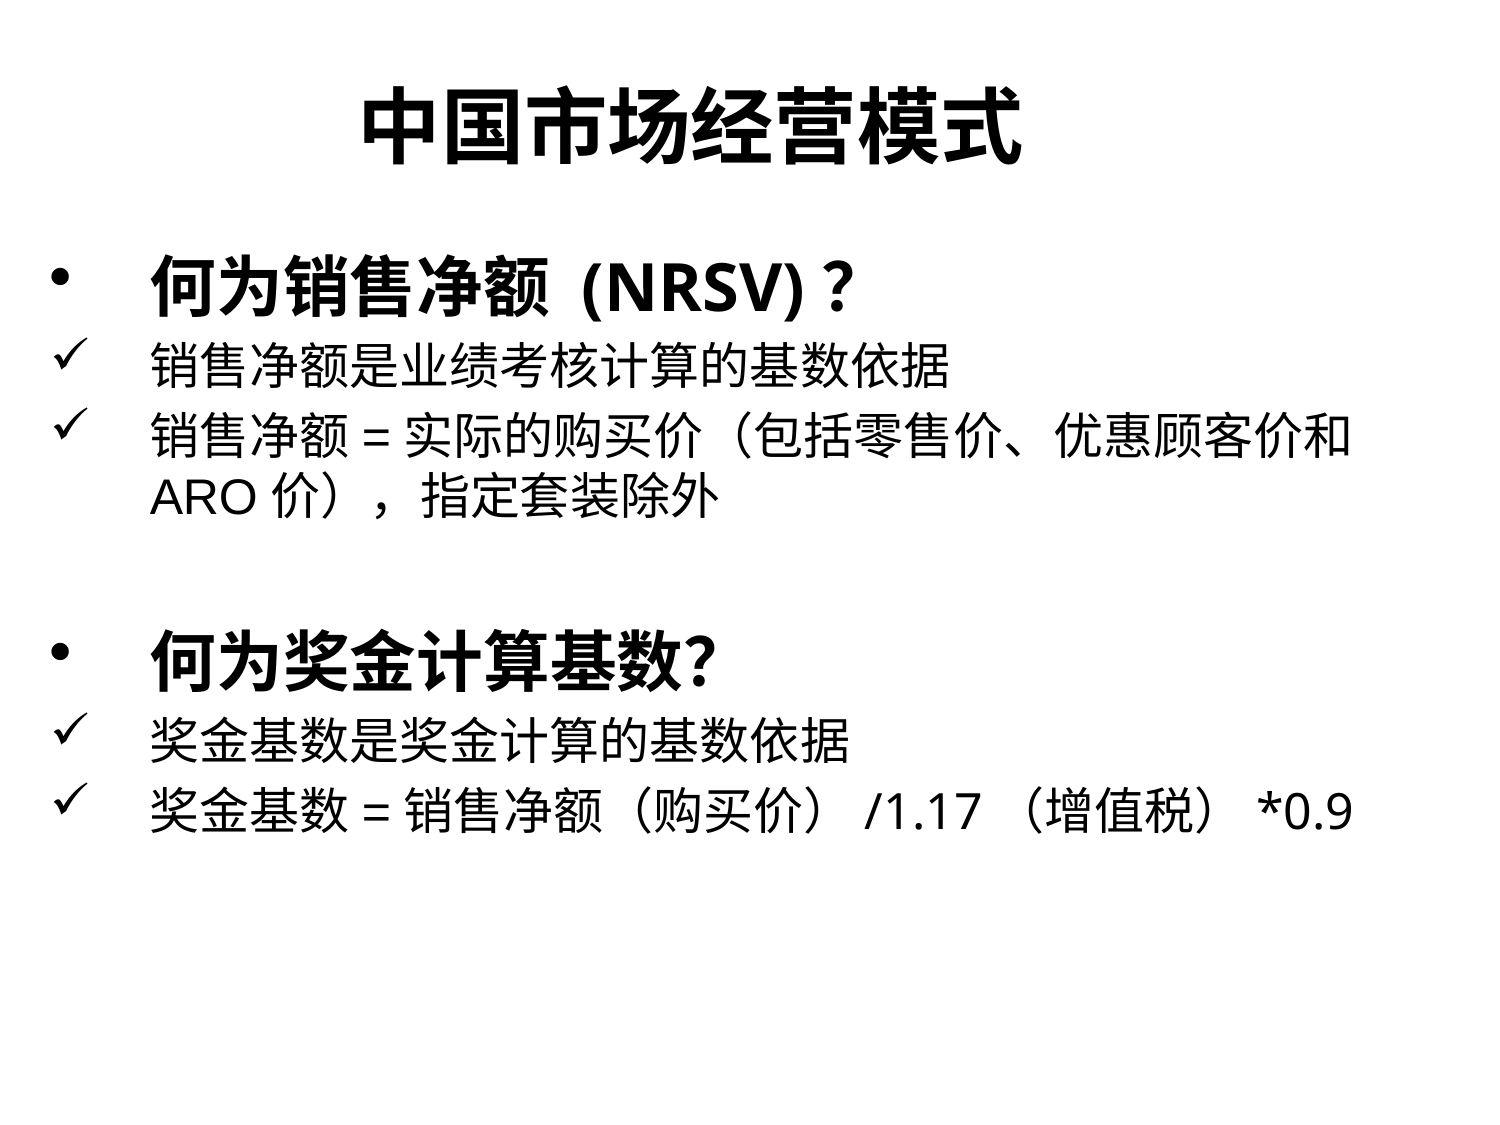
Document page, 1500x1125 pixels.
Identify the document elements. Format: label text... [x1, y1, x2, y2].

text_box 中国市场经营模式 [0, 46, 1382, 201]
text_box 何为销售净额 (NRSV)？ 销售净额是业绩考核计算的基数依据 销售净额=实际的购买价（包括零售价、优惠顾客价和ARO价），指定套装除外 何为奖金计算基数？ 奖金基数是奖金计算的基数依据 奖金基数=销售净额（购买价）/1.17（增值税）*0.9 [35, 199, 1473, 1100]
